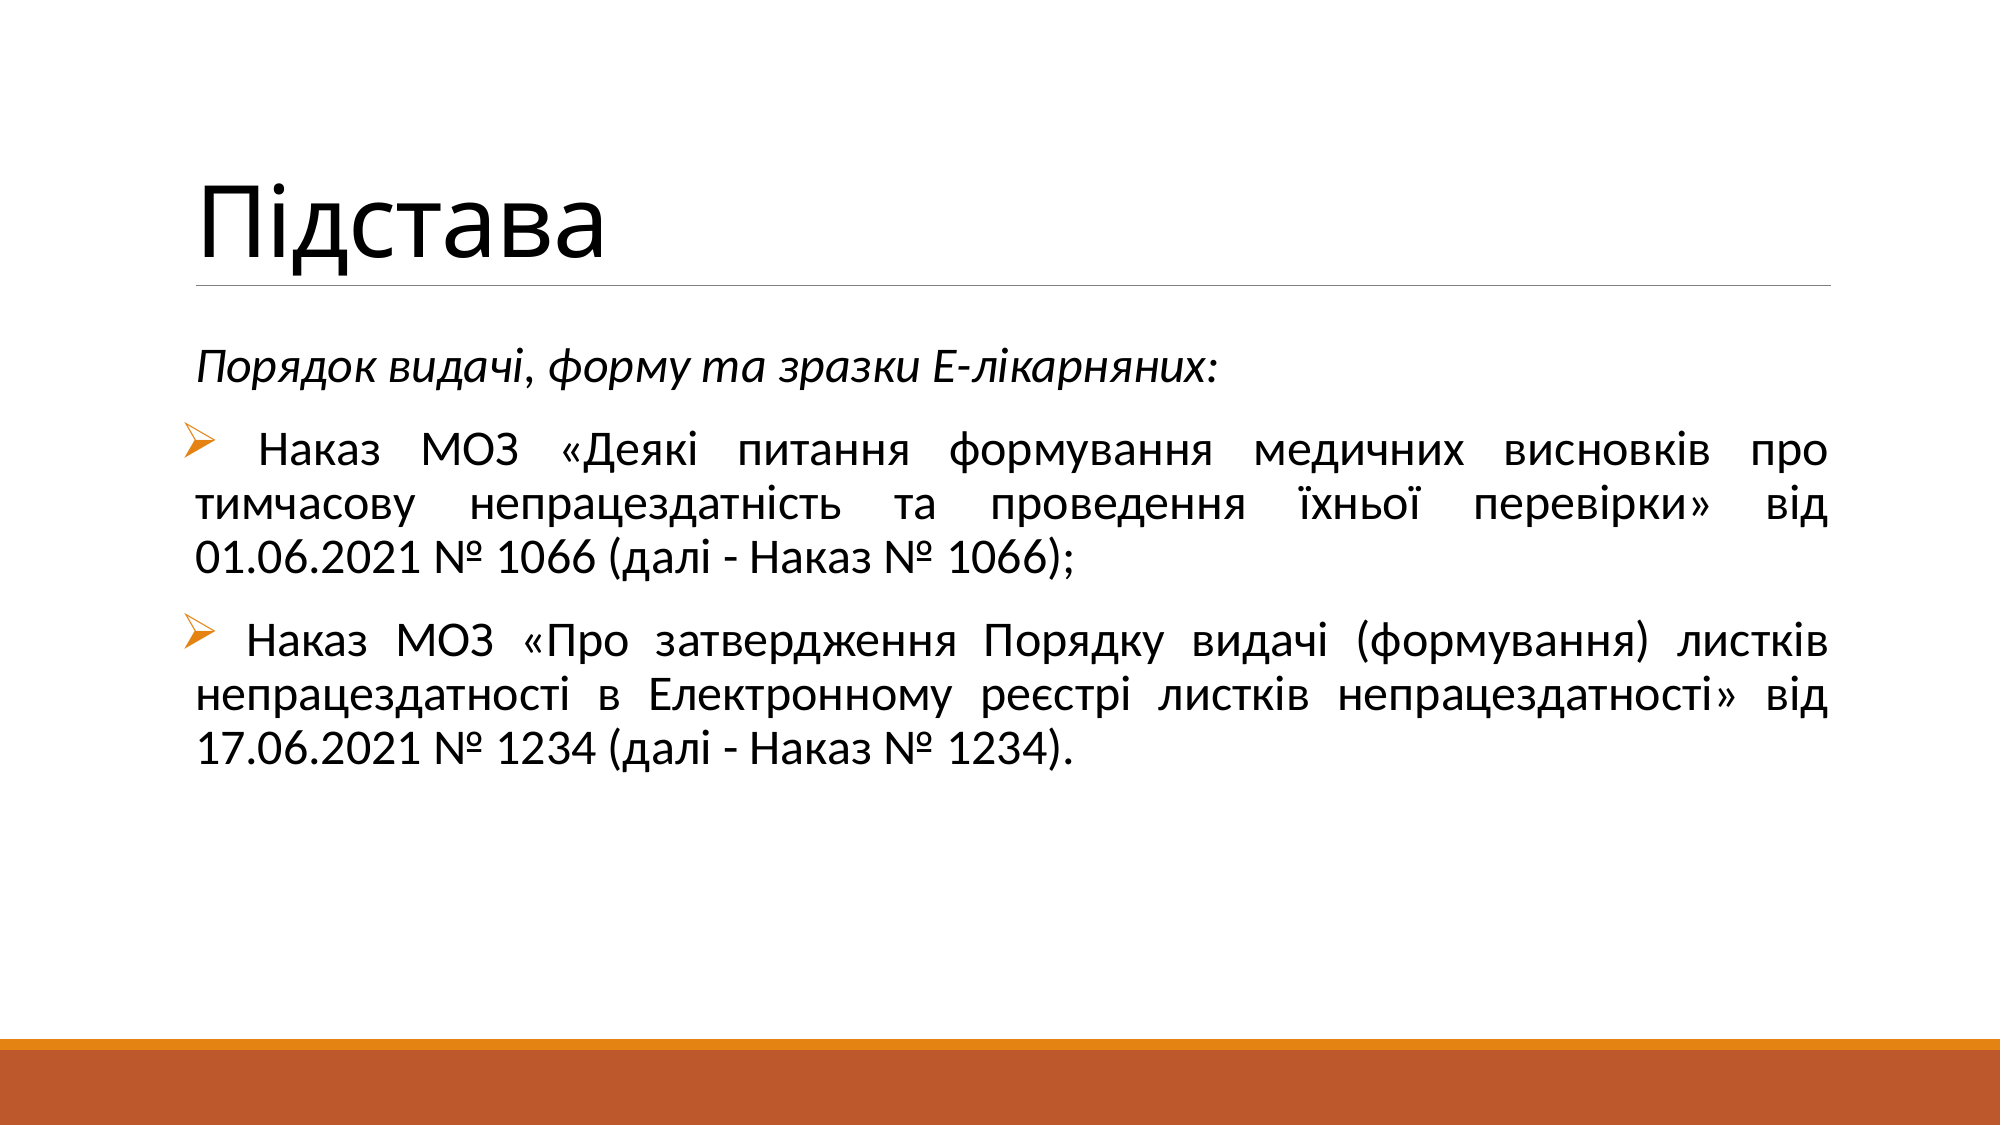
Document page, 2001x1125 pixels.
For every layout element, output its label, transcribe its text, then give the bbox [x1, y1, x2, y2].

title Підстава [180, 47, 1830, 285]
list Порядок видачі, форму та зразки Е-лікарняних: Наказ МОЗ «Деякі питання формування медичних висновків про тимчасову непрацездатність та проведення їхньої перевірки» від 01.06.2021 № 1066 (далі - Наказ № 1066); Наказ МОЗ «Про затвердження Порядку видачі (формування) листків непрацездатності в Електронному реєстрі листків непрацездатності» від 17.06.2021 № 1234 (далі - Наказ № 1234). [180, 331, 1830, 963]
